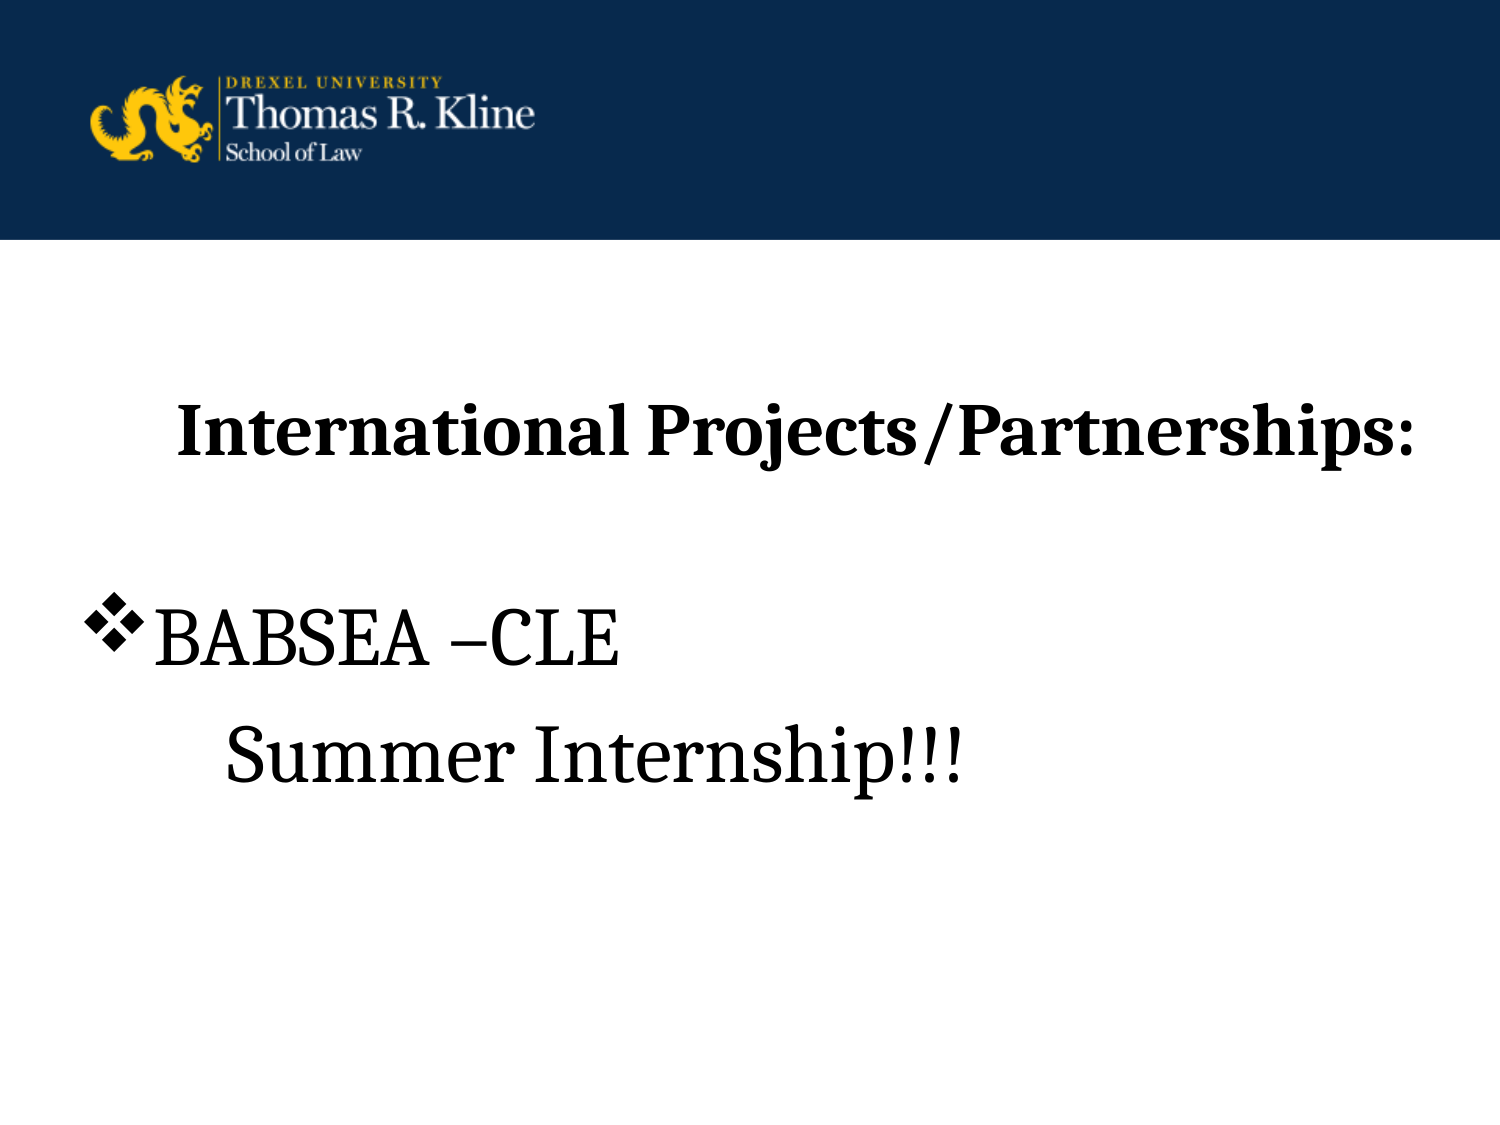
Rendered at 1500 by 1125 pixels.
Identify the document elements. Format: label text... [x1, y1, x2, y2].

picture [50, 32, 574, 210]
text_box International Projects/Partnerships: [162, 372, 1433, 478]
list BABSEA –CLE Summer Internship!!! [62, 575, 1425, 1125]
